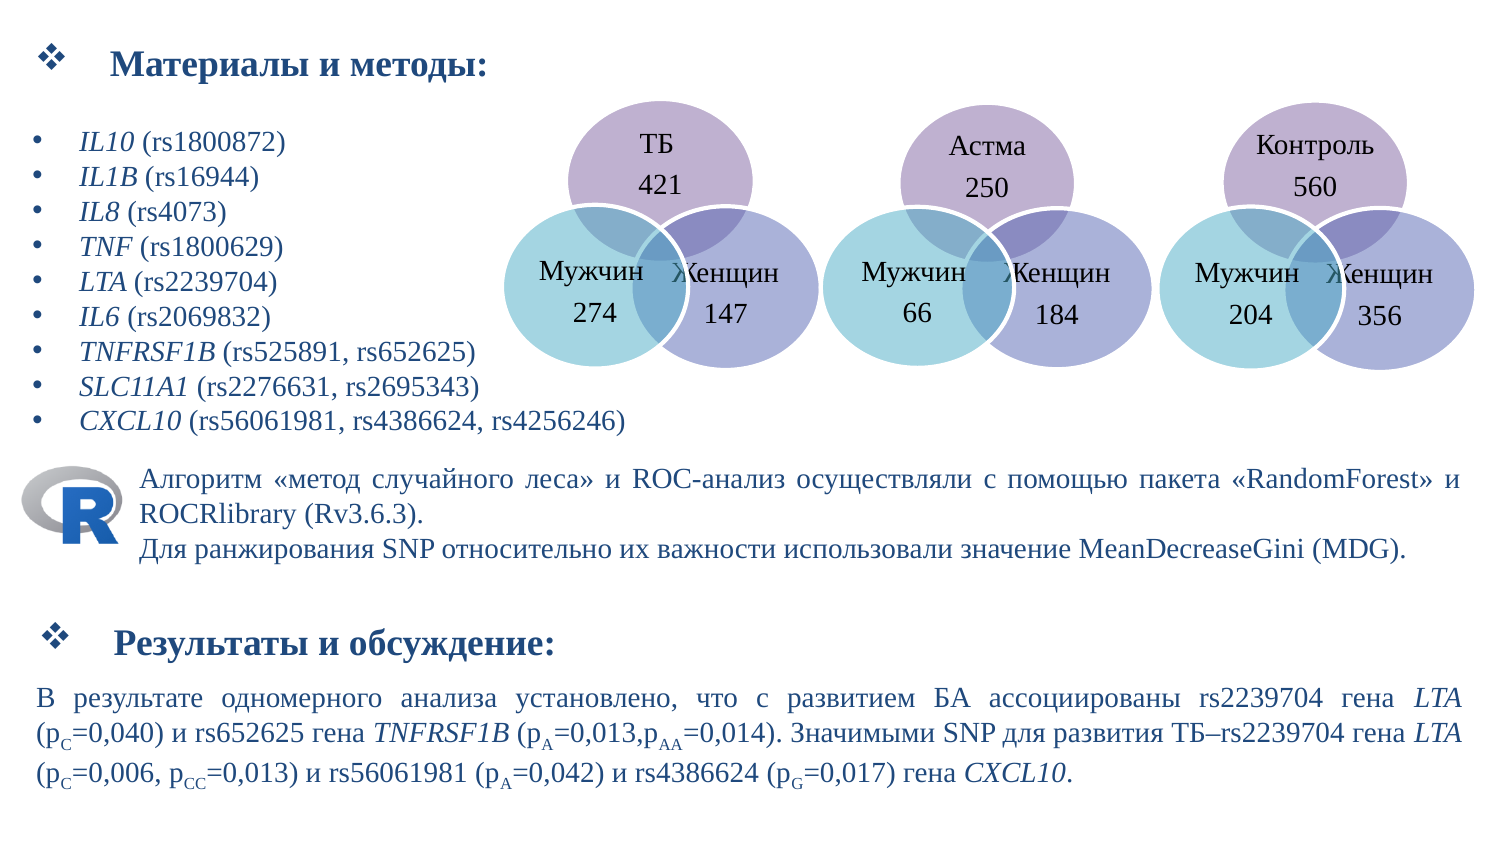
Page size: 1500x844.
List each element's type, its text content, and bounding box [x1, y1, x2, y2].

text_box В результате одномерного анализа установлено, что с развитием БА ассоциированы rs2239704 гена LTA (pС=0,040) и rs652625 гена TNFRSF1B (pA=0,013,pАА=0,014). Значимыми SNP для развития ТБ–rs2239704 гена LTA (pС=0,006, pСС=0,013) и rs56061981 (рA=0,042) и rs4386624 (рG=0,017) гена CXCL10. [21, 671, 1477, 801]
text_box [820, 94, 1154, 373]
text_box IL10 (rs1800872) IL1B (rs16944) IL8 (rs4073) TNF (rs1800629) LTA (rs2239704) IL6 (rs2069832) TNFRSF1B (rs525891, rs652625) SLC11A1 (rs2276631, rs2695343) CXCL10 (rs56061981, rs4386624, rs4256246) [17, 114, 1069, 445]
picture [20, 447, 127, 553]
text_box Материалы и методы: [20, 32, 514, 92]
text_box Алгоритм «метод случайного леса» и ROC-анализ осуществляли с помощью пакета «RandomForest» и ROCRlibrary (Rv3.6.3). Для ранжирования SNP относительно их важности использовали значение MeanDecreaseGini (MDG). [124, 452, 1477, 572]
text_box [1157, 92, 1477, 376]
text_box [501, 90, 822, 374]
text_box Результаты и обсуждение: [23, 610, 581, 671]
